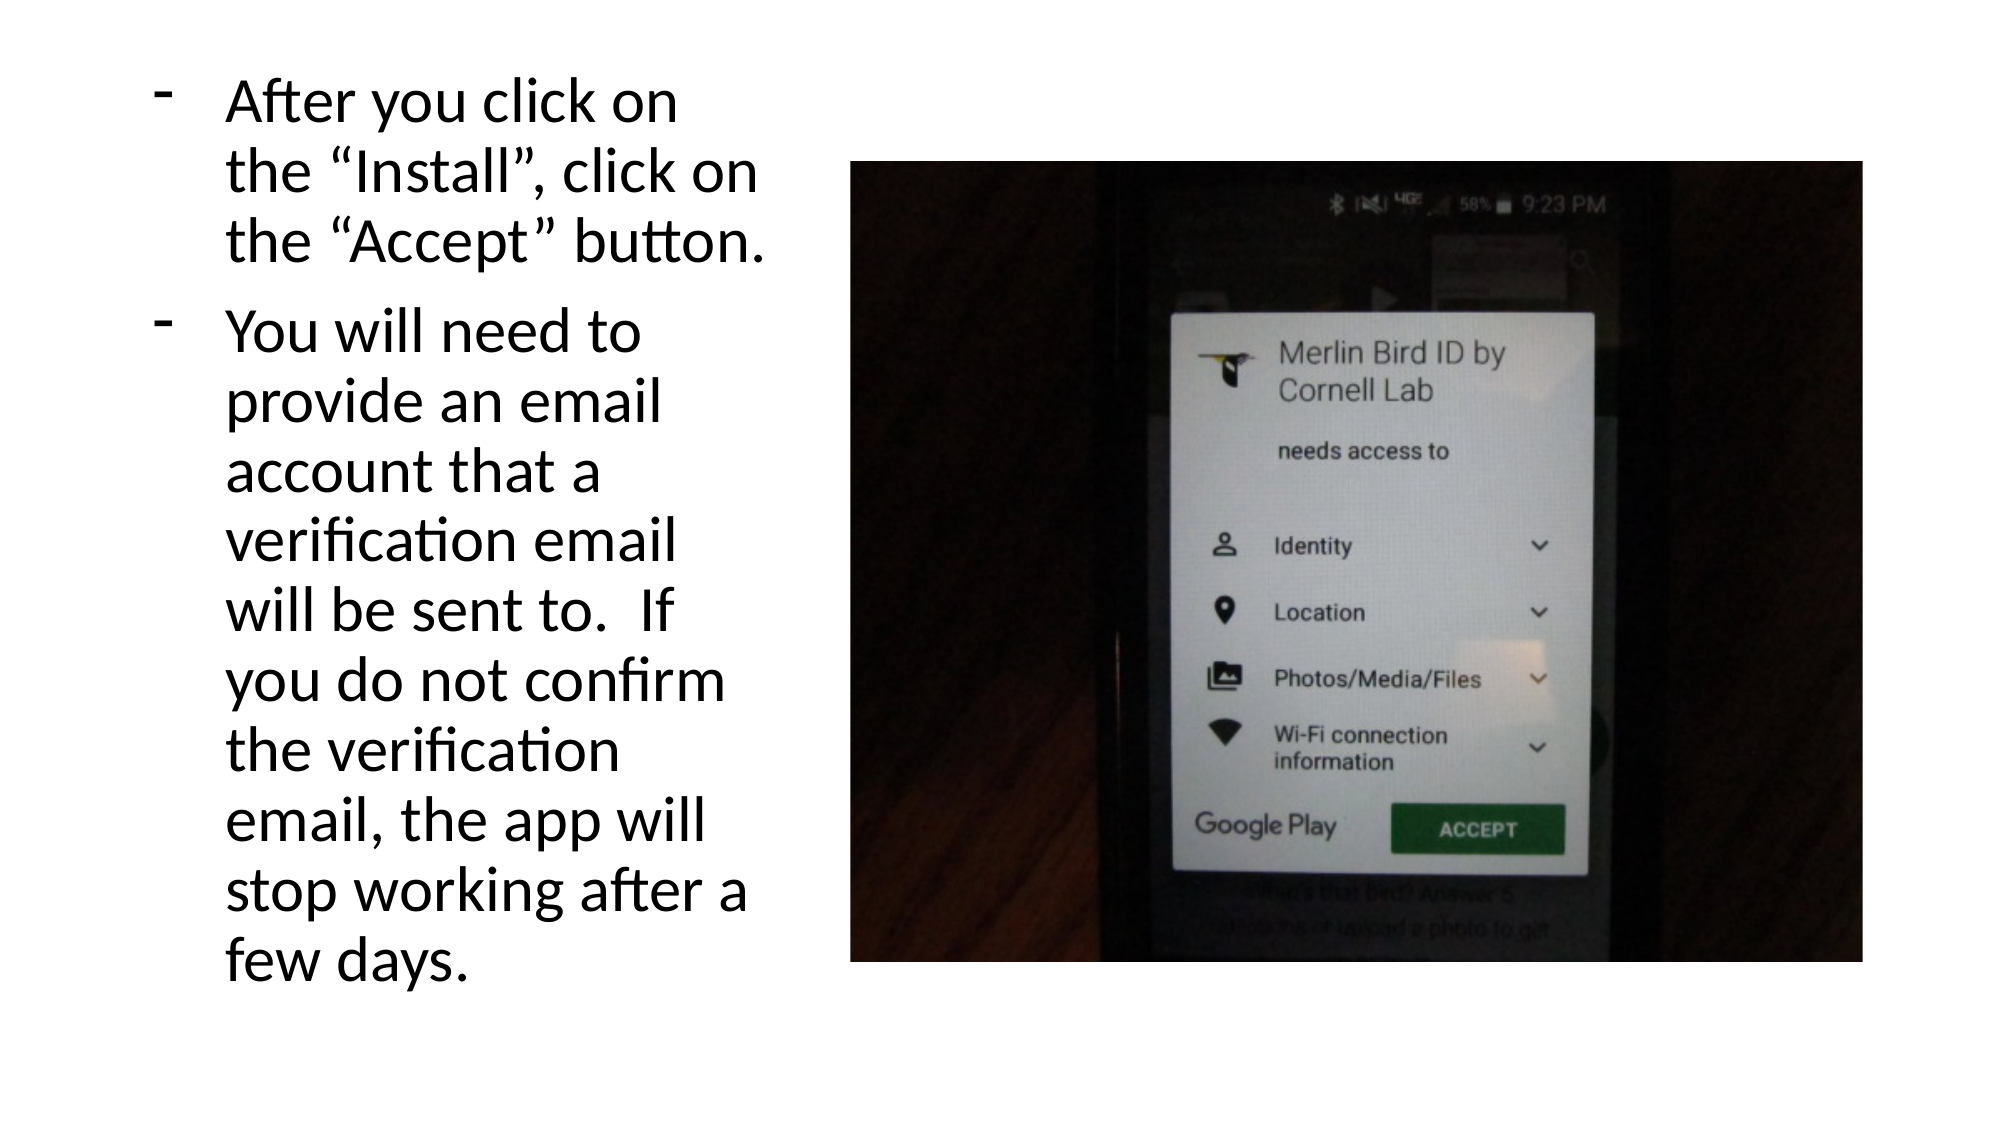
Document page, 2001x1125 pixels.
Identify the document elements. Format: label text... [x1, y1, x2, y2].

picture [850, 161, 1863, 962]
list After you click on the “Install”, click on the “Accept” button. You will need to provide an email account that a verification email will be sent to. If you do not confirm the verification email, the app will stop working after a few days. [137, 59, 783, 1050]
